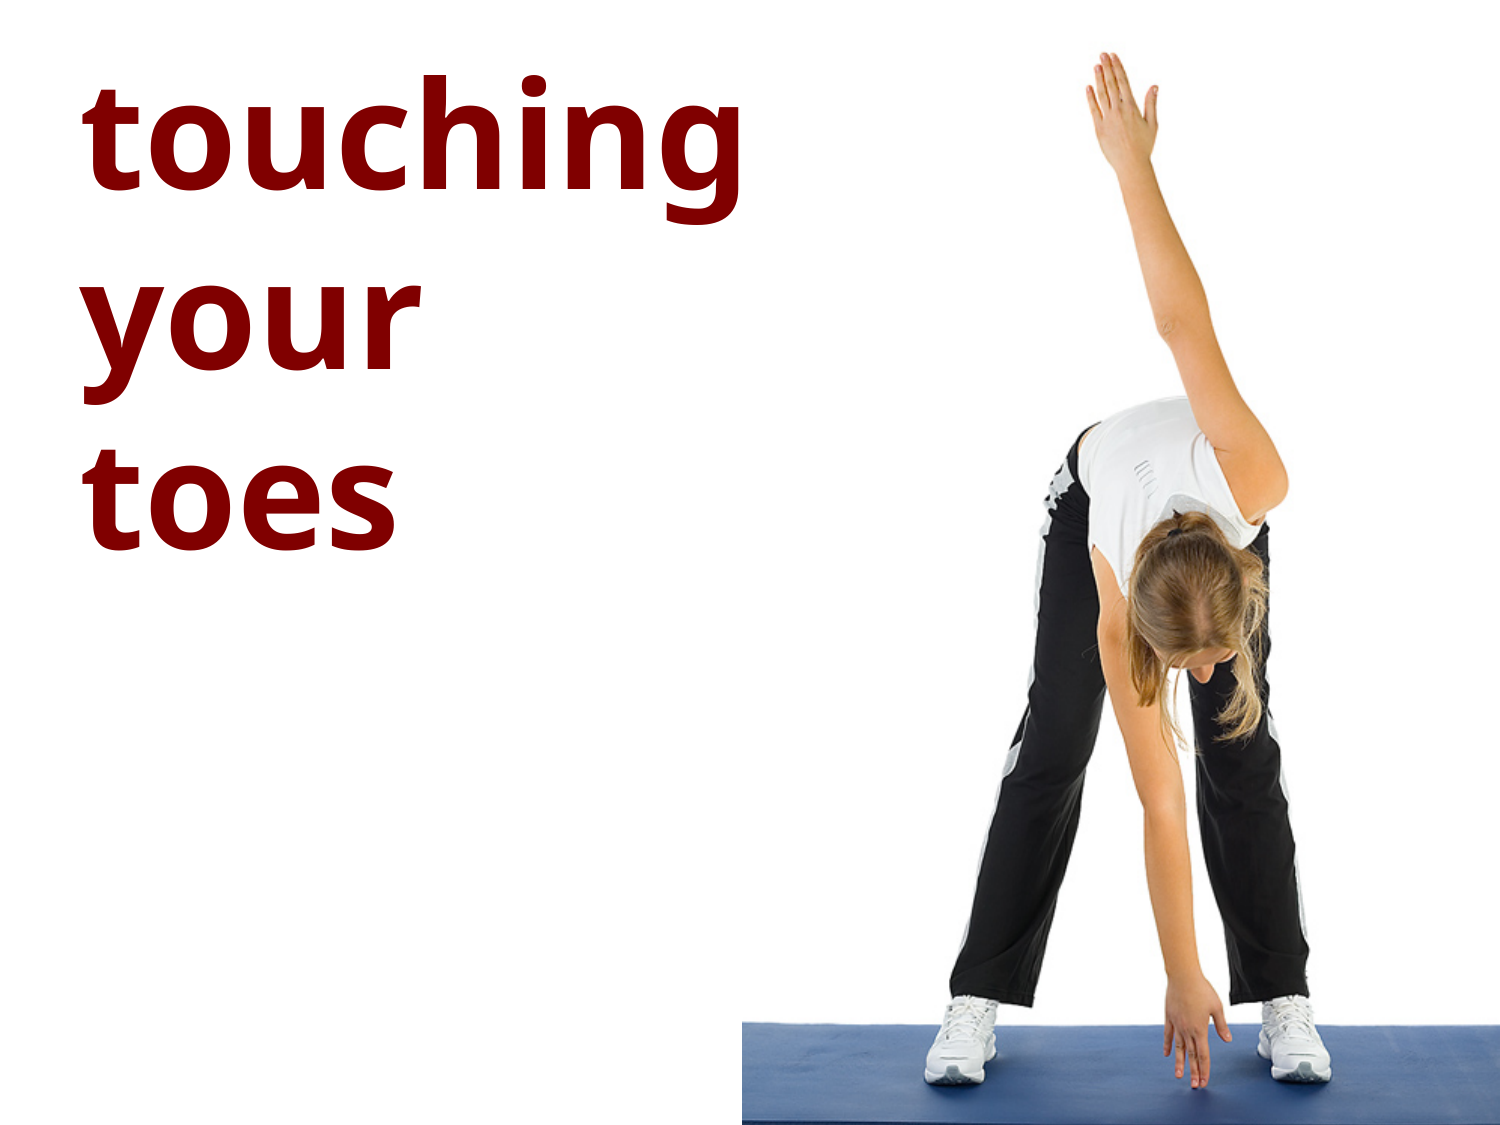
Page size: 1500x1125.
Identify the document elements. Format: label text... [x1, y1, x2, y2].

text_box touching your toes [64, 32, 737, 588]
picture [742, 0, 1500, 1125]
